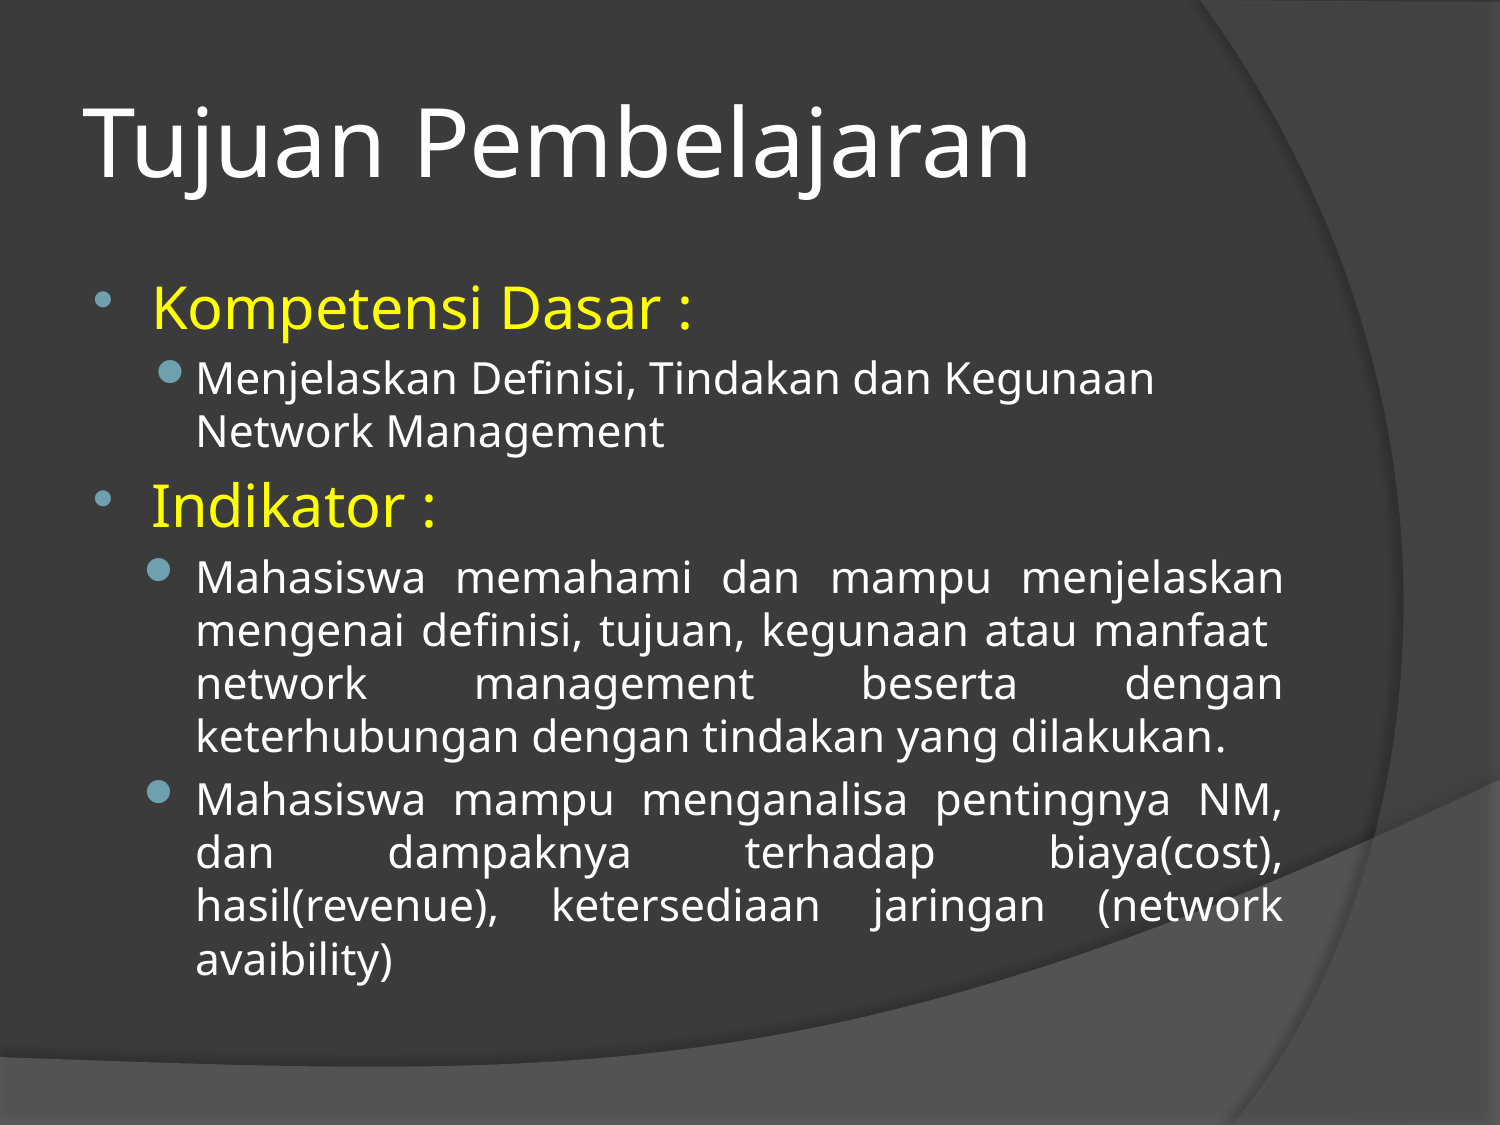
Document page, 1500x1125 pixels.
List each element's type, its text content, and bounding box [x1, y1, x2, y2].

list Kompetensi Dasar : Menjelaskan Definisi, Tindakan dan Kegunaan Network Management Indikator : Mahasiswa memahami dan mampu menjelaskan mengenai definisi, tujuan, kegunaan atau manfaat network management beserta dengan keterhubungan dengan tindakan yang dilakukan. Mahasiswa mampu menganalisa pentingnya NM, dan dampaknya terhadap biaya(cost), hasil(revenue), ketersediaan jaringan (network avaibility) [75, 262, 1300, 1005]
title Tujuan Pembelajaran [75, 45, 1300, 233]
